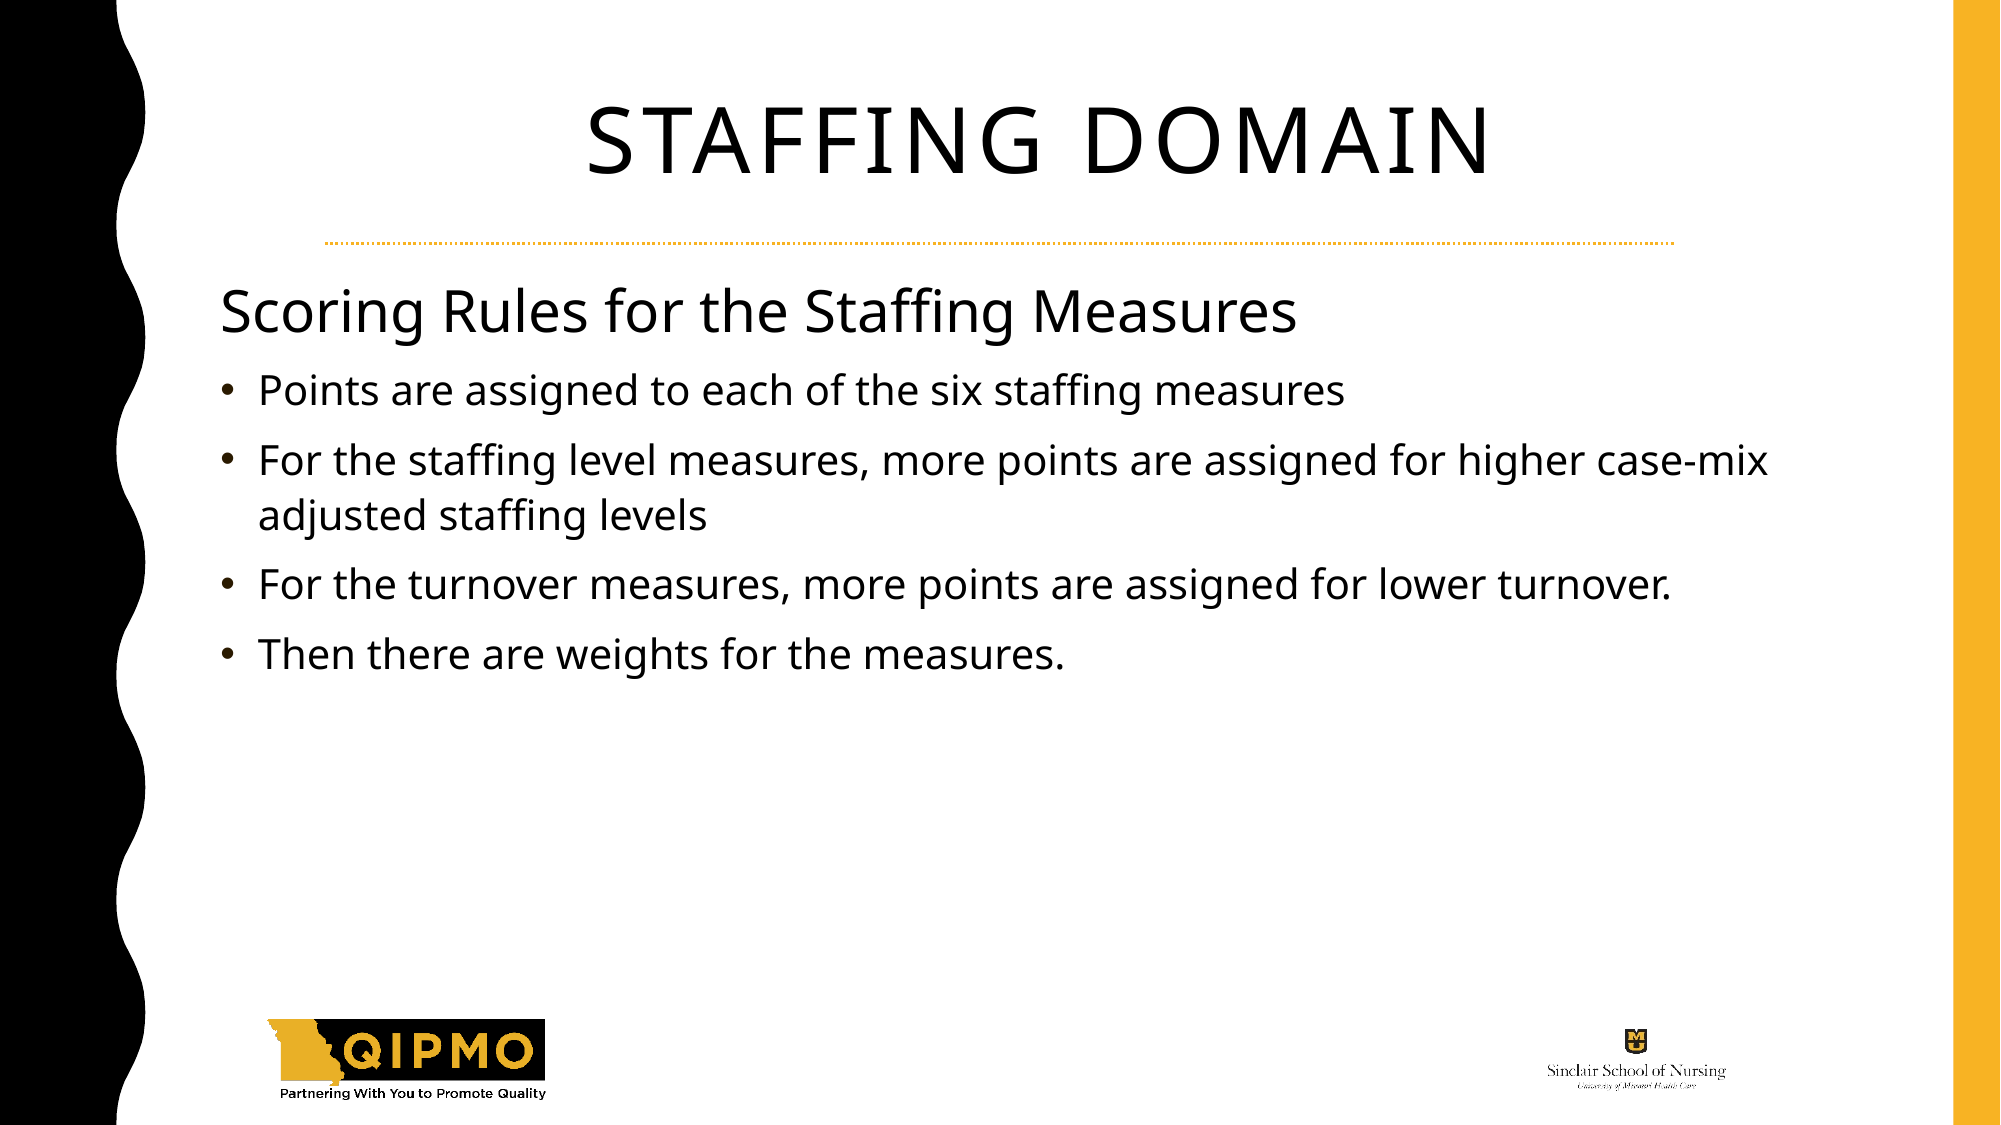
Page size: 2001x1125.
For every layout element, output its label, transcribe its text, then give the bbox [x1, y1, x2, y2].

list Scoring Rules for the Staffing Measures Points are assigned to each of the six staffing measures For the staffing level measures, more points are assigned for higher case-mix adjusted staffing levels For the turnover measures, more points are assigned for lower turnover. Then there are weights for the measures. [205, 260, 1875, 965]
title Staffing Domain [205, 28, 1875, 260]
picture [1540, 1021, 1733, 1098]
picture [267, 1019, 546, 1100]
